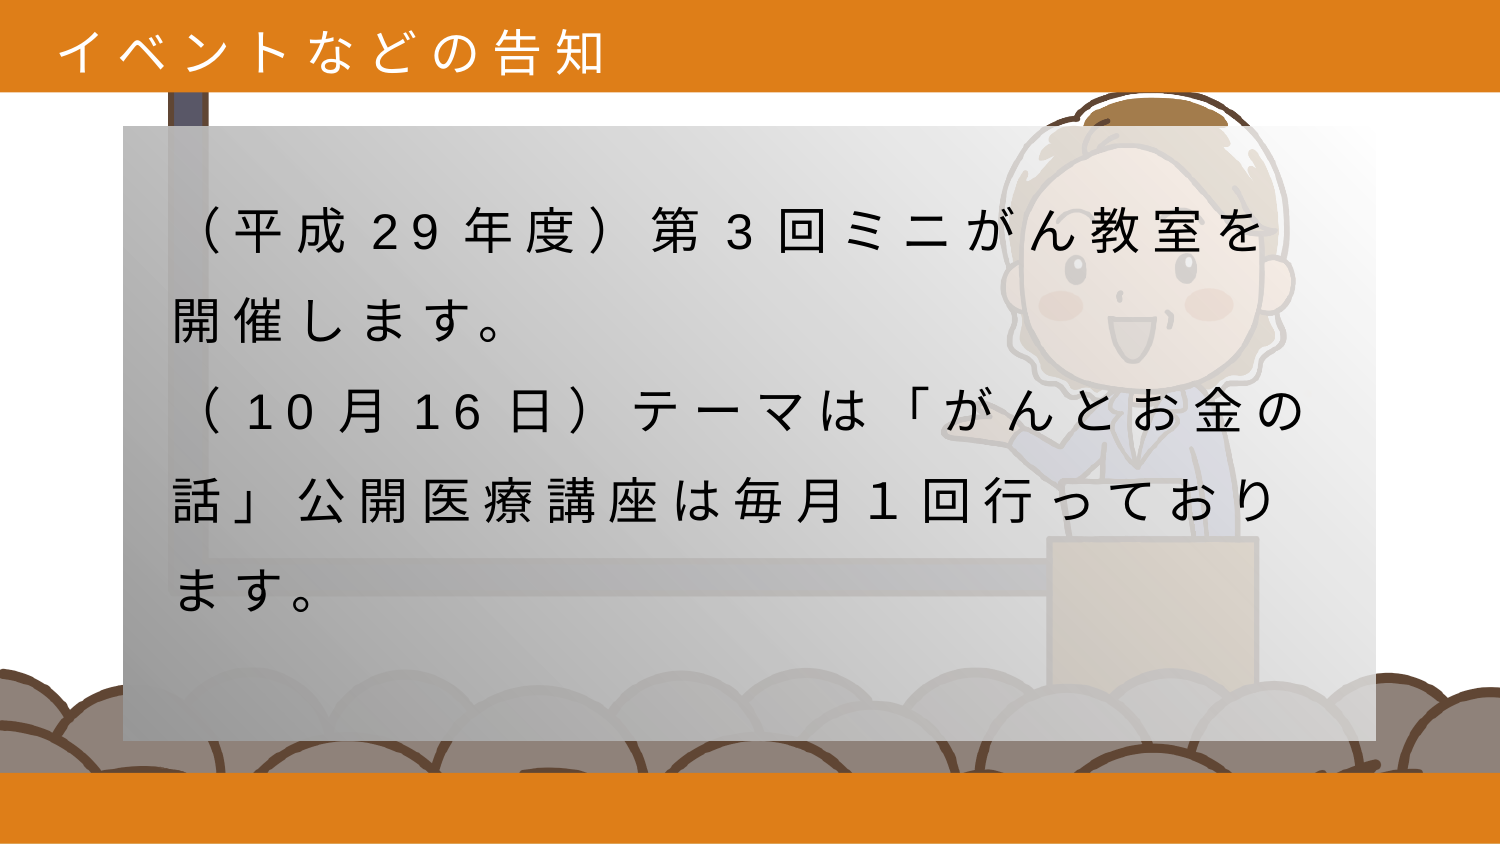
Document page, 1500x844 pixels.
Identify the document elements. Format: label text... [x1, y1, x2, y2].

text_box （平成29年度）第3回ミニがん教室を開催します。 （10月16日）テーマは「がんとお金の話」公開医療講座は毎月１回行っております。 [156, 161, 1344, 627]
picture [0, 94, 1500, 771]
text_box [0, 771, 1500, 844]
text_box [123, 125, 1377, 742]
text_box [0, 0, 1500, 94]
text_box イベントなどの告知 [40, 13, 1258, 89]
